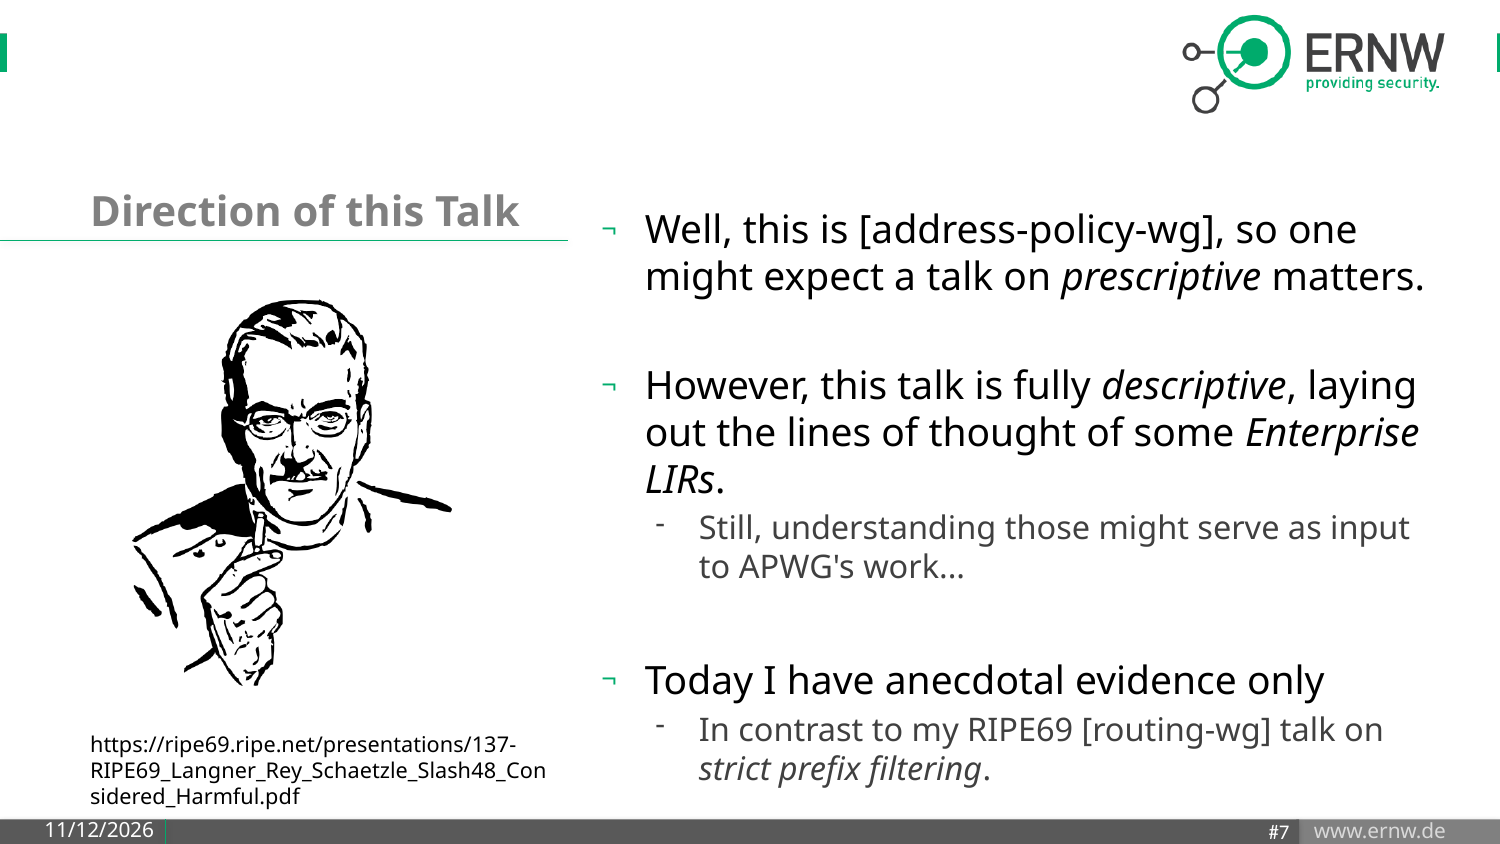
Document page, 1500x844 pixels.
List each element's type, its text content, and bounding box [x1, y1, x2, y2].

list https://ripe69.ripe.net/presentations/137-RIPE69_Langner_Rey_Schaetzle_Slash48_Considered_Harmful.pdf [75, 242, 569, 817]
slide_number #7 [1202, 817, 1290, 844]
picture [132, 299, 452, 686]
title Direction of this Talk [75, 120, 569, 242]
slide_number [0, 817, 154, 844]
list Well, this is [address-policy-wg], so one might expect a talk on prescriptive matters. However, this talk is fully descriptive, laying out the lines of thought of some Enterprise LIRs. Still, understanding those might serve as input to APWG's work... Today I have anecdotal evidence only In contrast to my RIPE69 [routing-wg] talk on strict prefix filtering. [586, 197, 1451, 808]
